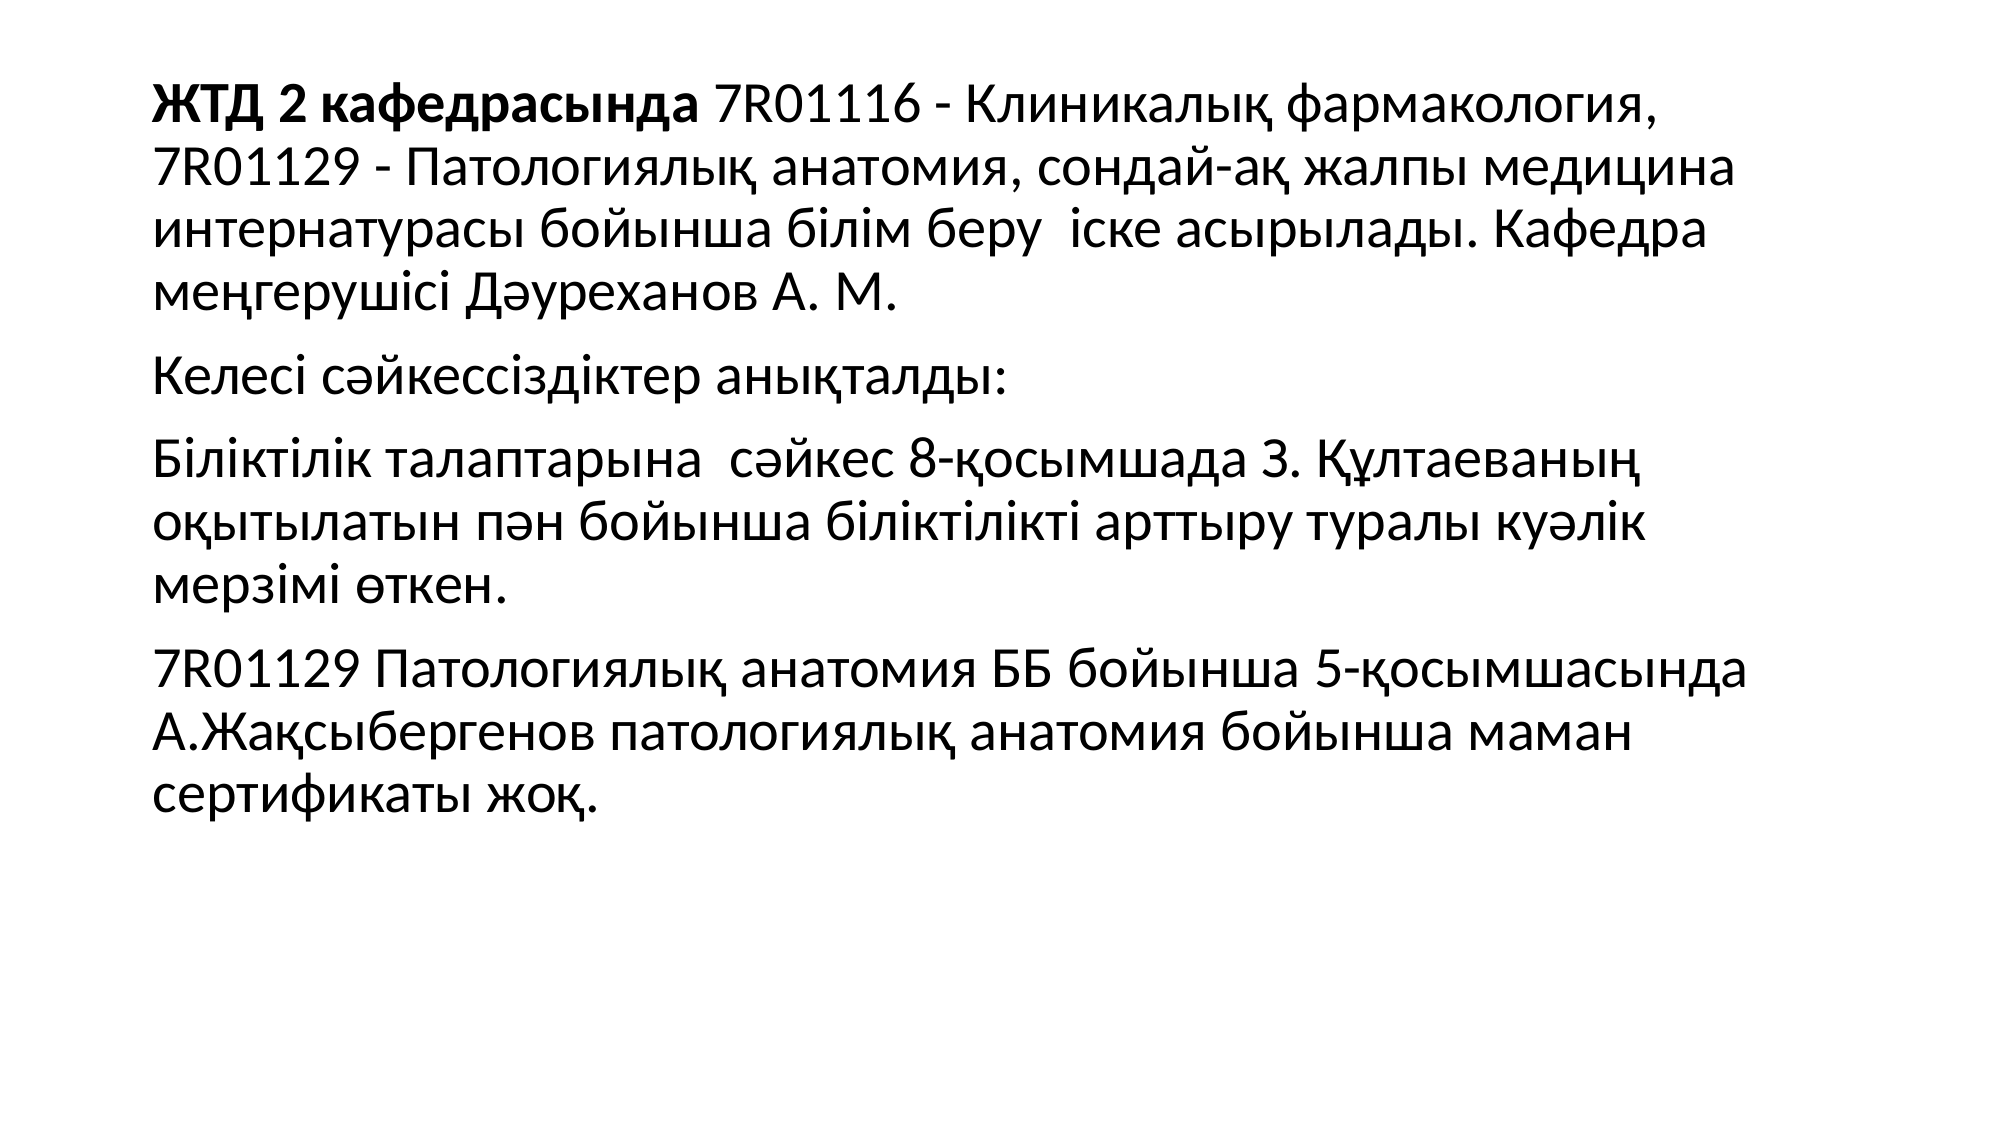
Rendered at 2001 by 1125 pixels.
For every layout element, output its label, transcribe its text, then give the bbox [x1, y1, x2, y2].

list ЖТД 2 кафедрасында 7R01116 - Клиникалық фармакология, 7R01129 - Патологиялық анатомия, сондай-ақ жалпы медицина интернатурасы бойынша білім беру іске асырылады. Кафедра меңгерушісі Дәуреханов А. М. Келесі сәйкессіздіктер анықталды: Біліктілік талаптарына сәйкес 8-қосымшада З. Құлтаеваның оқытылатын пән бойынша біліктілікті арттыру туралы куәлік мерзімі өткен. 7R01129 Патологиялық анатомия ББ бойынша 5-қосымшасында А.Жақсыбергенов патологиялық анатомия бойынша маман сертификаты жоқ. [137, 64, 1863, 1014]
